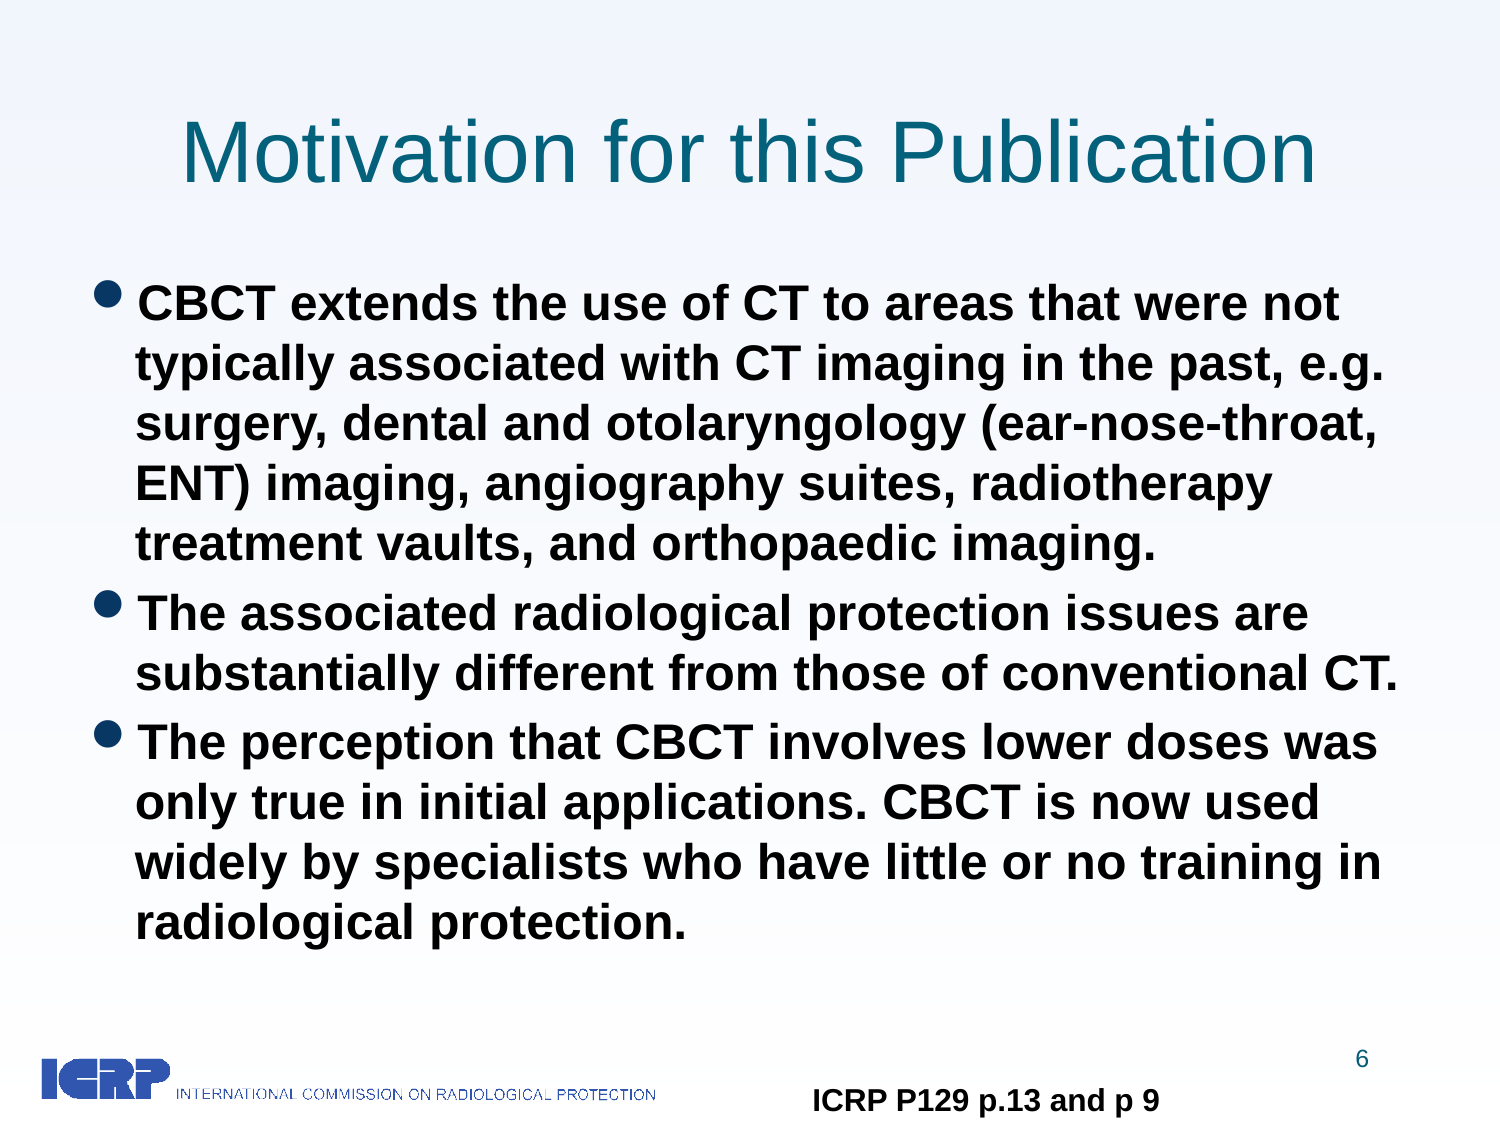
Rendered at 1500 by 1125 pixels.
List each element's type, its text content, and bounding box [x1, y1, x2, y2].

picture [37, 1052, 663, 1105]
text_box ICRP P129 p.13 and p 9 [812, 1072, 1213, 1125]
list CBCT extends the use of CT to areas that were not typically associated with CT imaging in the past, e.g. surgery, dental and otolaryngology (ear-nose-throat, ENT) imaging, angiography suites, radiotherapy treatment vaults, and orthopaedic imaging. The associated radiological protection issues are substantially different from those of conventional CT. The perception that CBCT involves lower doses was only true in initial applications. CBCT is now used widely by specialists who have little or no training in radiological protection. [75, 262, 1425, 1038]
title Motivation for this Publication [75, 50, 1425, 238]
slide_number 6 [1299, 1037, 1425, 1073]
